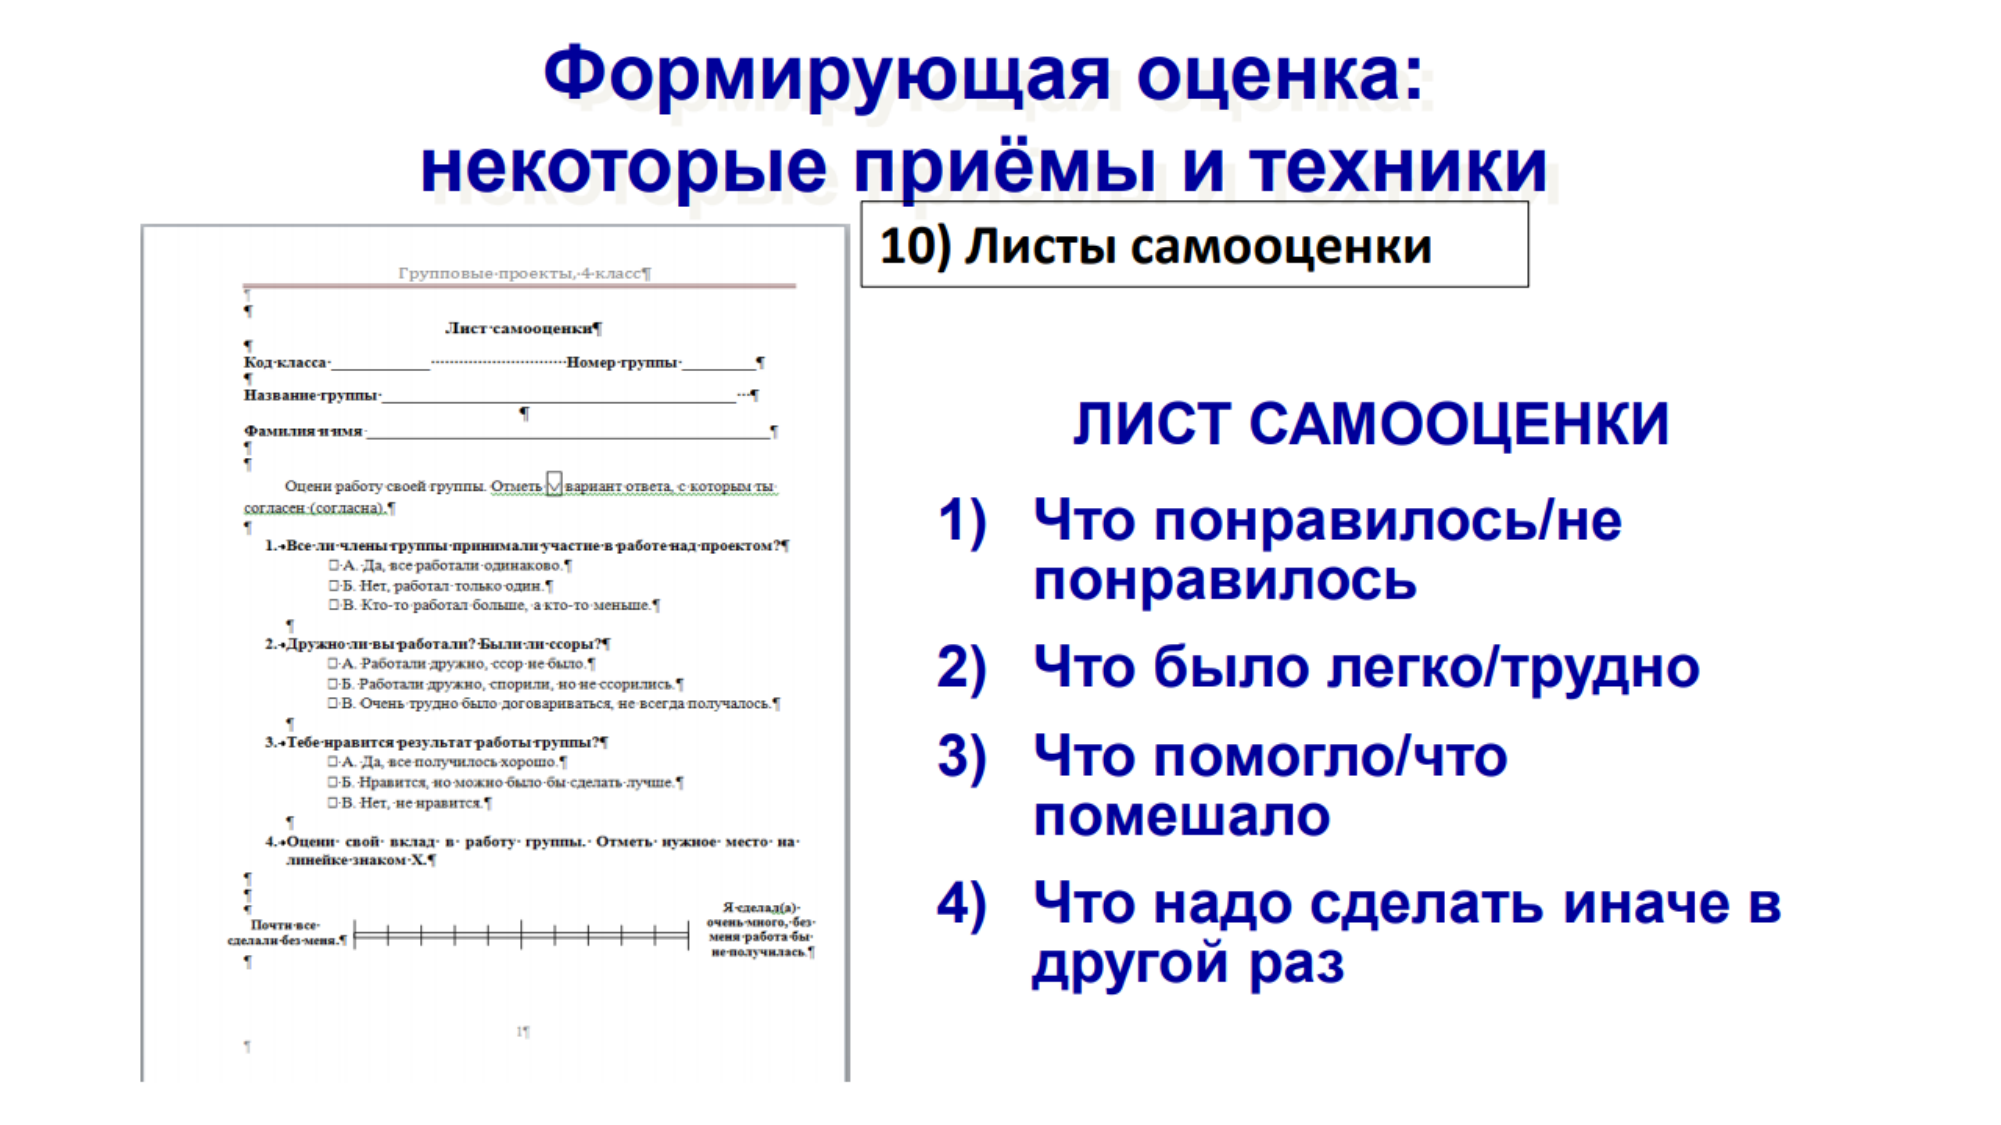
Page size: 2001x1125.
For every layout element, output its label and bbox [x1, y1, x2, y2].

picture [136, 35, 1864, 1090]
